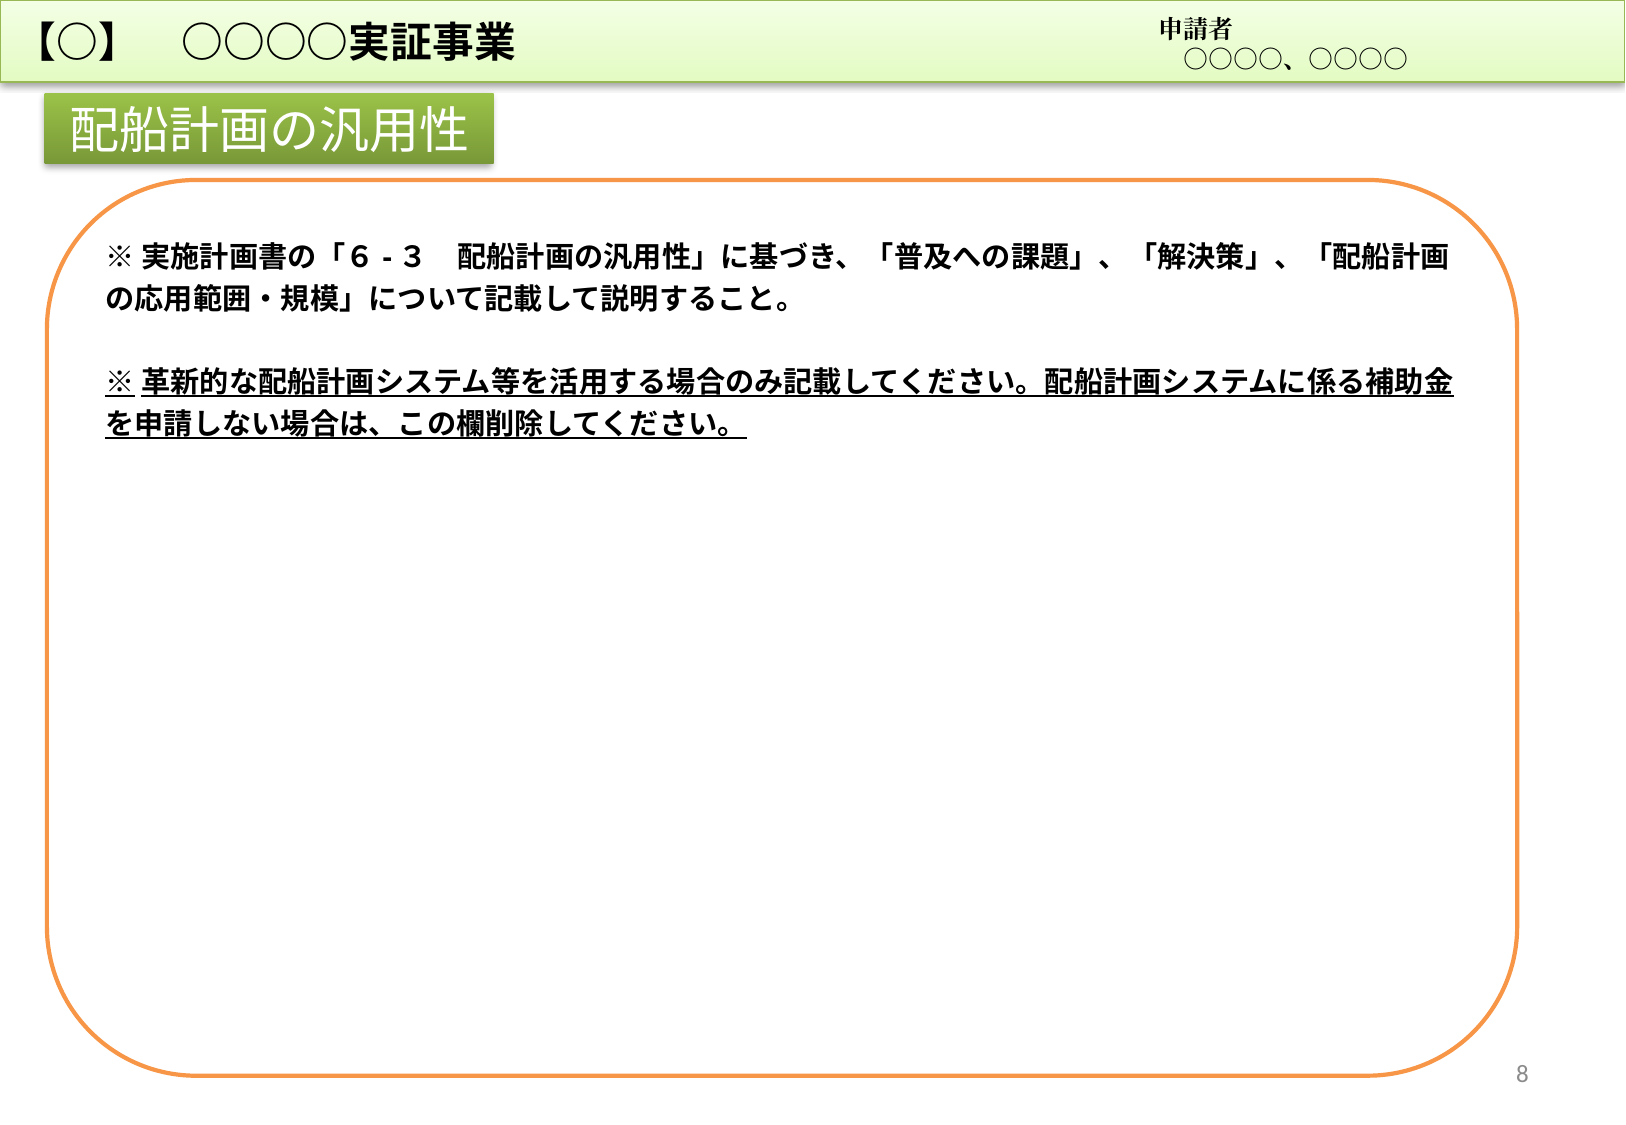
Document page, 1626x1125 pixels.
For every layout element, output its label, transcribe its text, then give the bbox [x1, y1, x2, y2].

text_box 配船計画の汎用性 [44, 93, 494, 164]
slide_number 8 [1164, 1042, 1544, 1103]
text_box 申請者 ○○○○、○○○○ [1144, 6, 1431, 81]
text_box ※実施計画書の「６-３ 配船計画の汎用性」に基づき、「普及への課題」、「解決策」、「配船計画の応用範囲・規模」について記載して説明すること。 ※革新的な配船計画システム等を活用する場合のみ記載してください。配船計画システムに係る補助金を申請しない場合は、この欄削除してください。 [44, 177, 1520, 1078]
text_box 【○】 ○○○○実証事業 [0, 0, 1625, 83]
